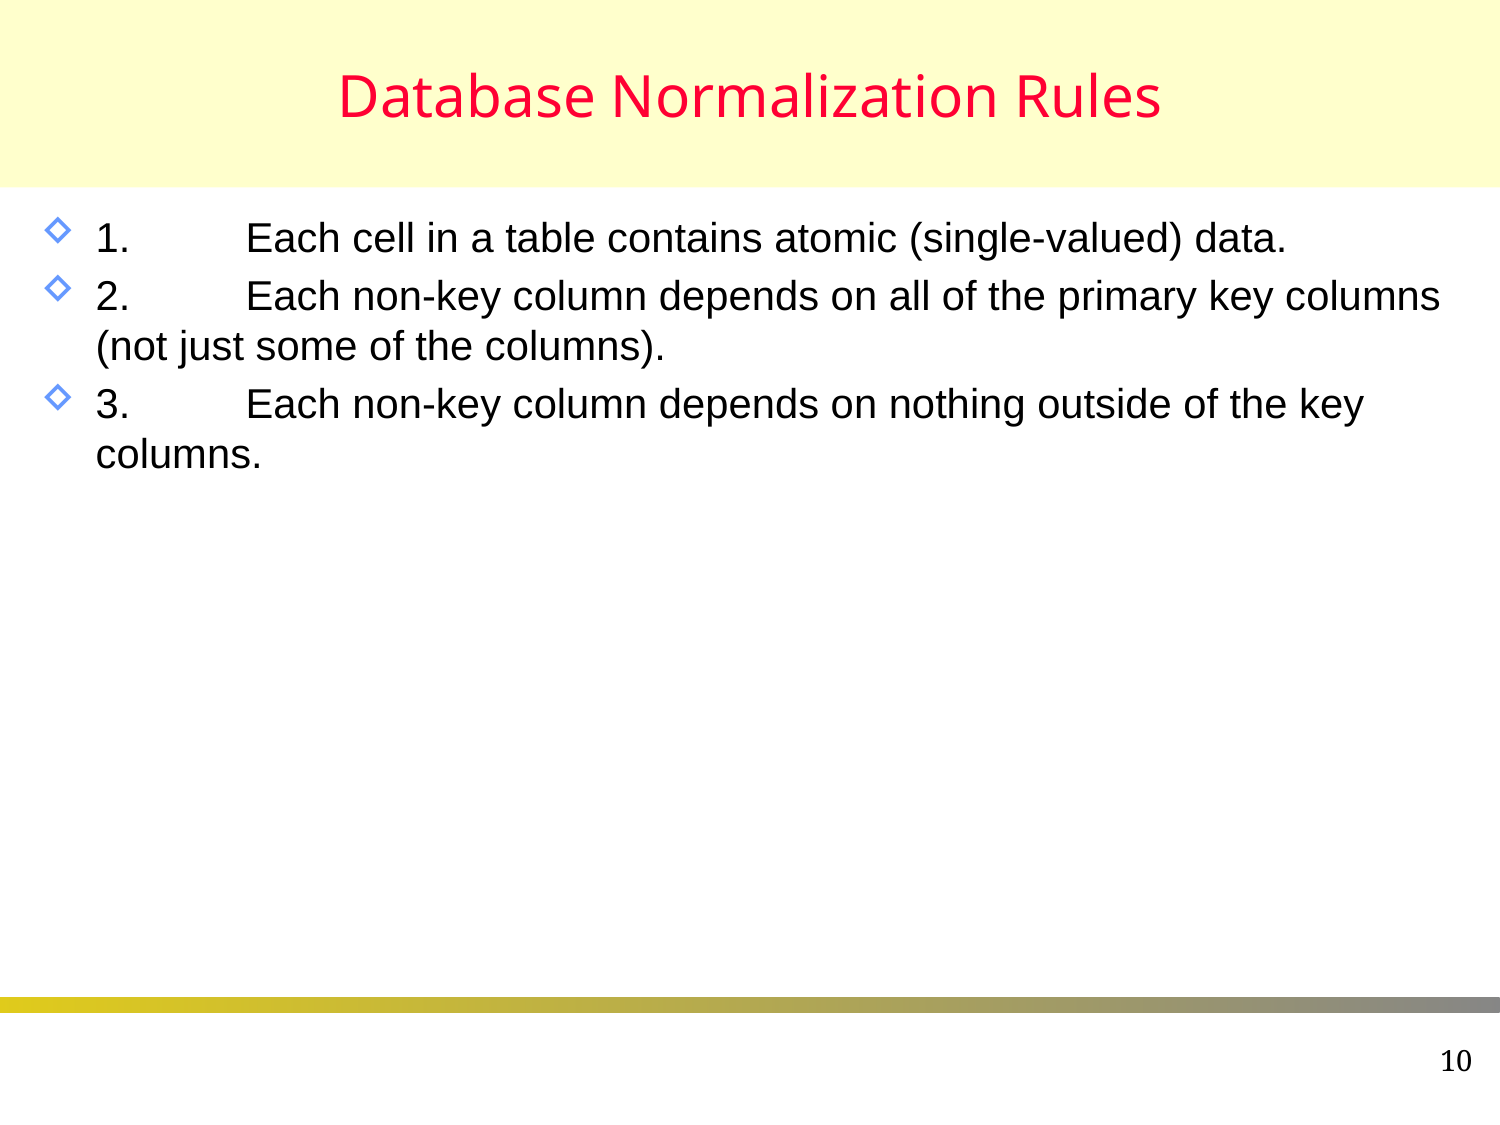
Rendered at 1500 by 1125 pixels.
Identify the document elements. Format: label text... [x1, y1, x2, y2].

slide_number 80 [211, 998, 215, 1012]
list 1. Each cell in a table contains atomic (single-valued) data. 2. Each non-key column depends on all of the primary key columns (not just some of the columns). 3. Each non-key column depends on nothing outside of the key columns. [24, 202, 1477, 988]
title Database Normalization Rules [0, 0, 1500, 188]
slide_number 10 [1174, 1024, 1488, 1101]
